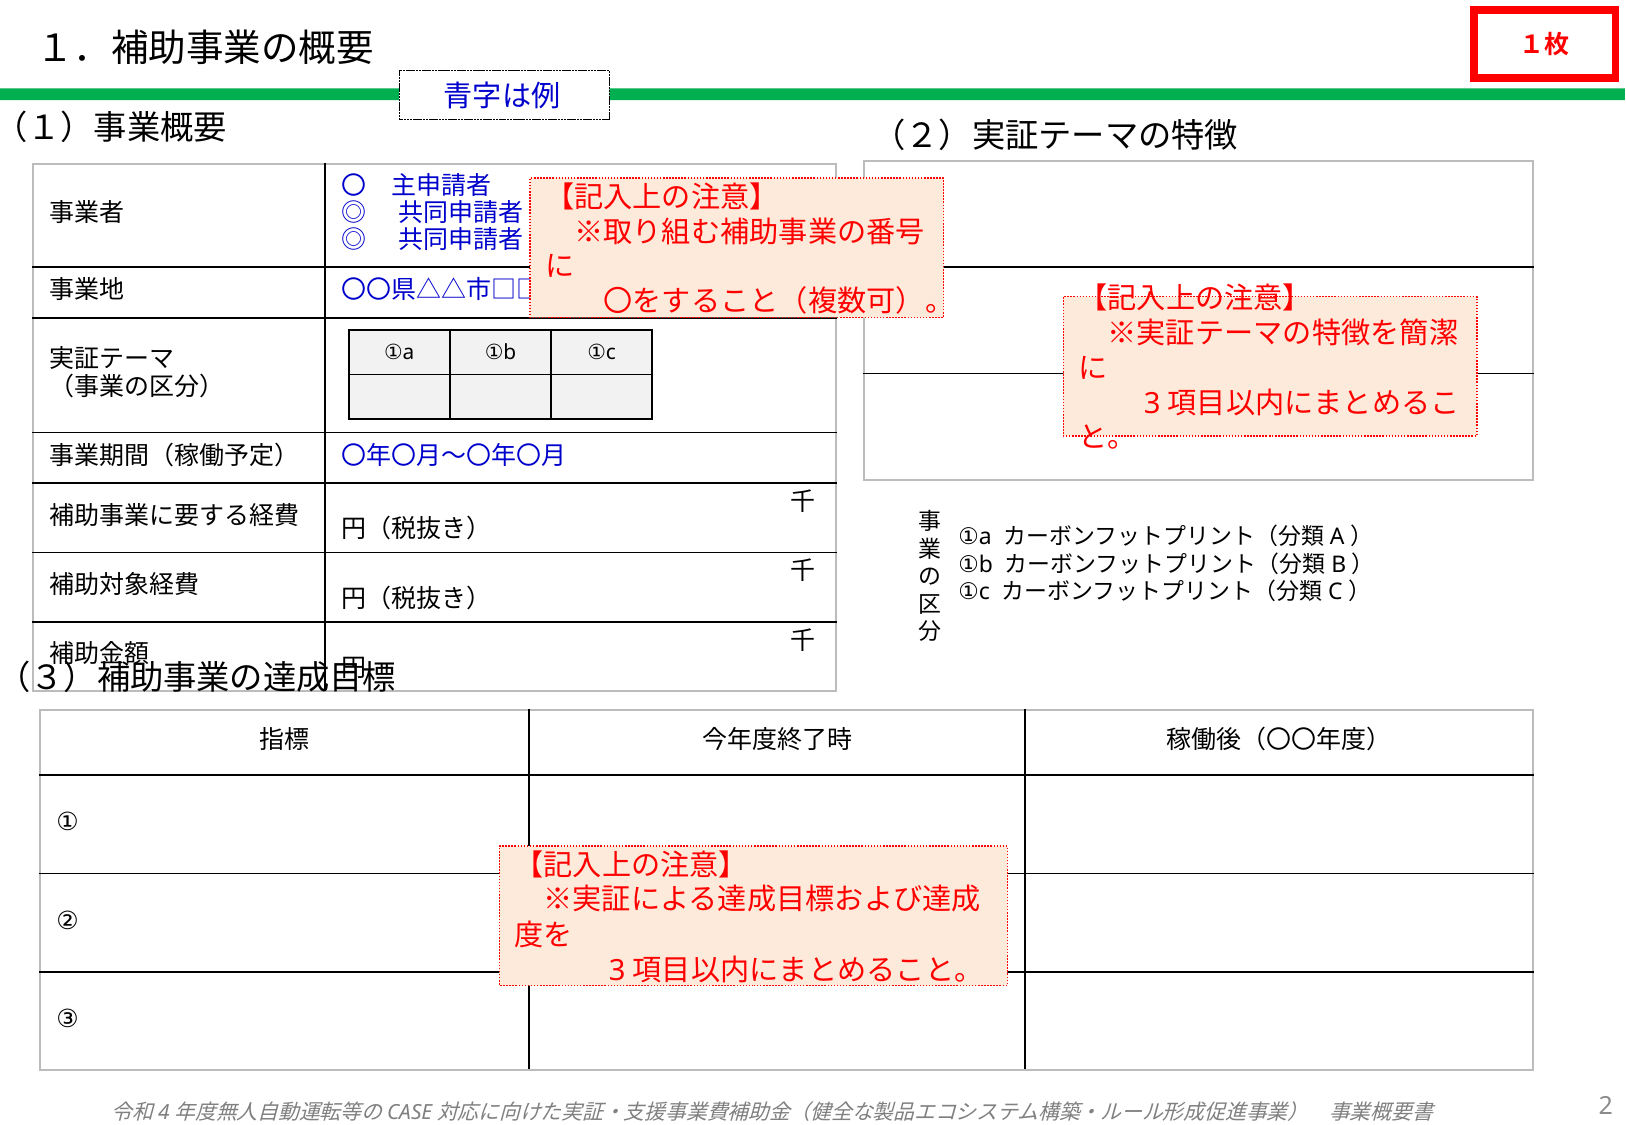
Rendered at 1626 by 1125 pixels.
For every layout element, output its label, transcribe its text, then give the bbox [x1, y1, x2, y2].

table_header 〇 主申請者 ◎ 共同申請者 ◎ 共同申請者 [326, 165, 835, 266]
table_cell [530, 776, 1024, 873]
table_cell 千円 [326, 623, 835, 690]
table_header 指標 [41, 711, 528, 774]
text_box ①a カーボンフットプリント（分類A） ①b カーボンフットプリント（分類B） ①c カーボンフットプリント（分類C） [944, 514, 1392, 653]
table_cell ③ [41, 973, 528, 1069]
table_cell [552, 375, 651, 418]
table_cell 〇年〇月～〇年〇月 [326, 433, 835, 482]
text_box 【記入上の注意】 ※取り組む補助事業の番号に 〇をすること（複数可）。 [528, 176, 946, 320]
table_cell 〇〇県△△市□□町 [326, 268, 530, 317]
slide_number 1 [1456, 1082, 1625, 1125]
table_cell 千円（税抜き） [326, 553, 835, 621]
table_cell [1026, 874, 1532, 971]
table_cell 補助事業に要する経費 [34, 484, 324, 552]
table_cell ② [41, 874, 499, 971]
table_header 今年度終了時 [530, 711, 1024, 774]
table_cell 事業地 [34, 268, 324, 317]
table_cell 事業期間（稼働予定） [34, 433, 324, 482]
table_cell 補助対象経費 [34, 553, 324, 621]
table_cell 千円（税抜き） [326, 484, 835, 552]
table_cell [865, 374, 1532, 479]
text_box （２）実証テーマの特徴 [857, 106, 1625, 161]
table_cell [530, 973, 1024, 1069]
text_box 青字は例 [399, 70, 610, 120]
table_header [865, 162, 1532, 266]
text_box １枚 [1473, 9, 1616, 79]
table_cell [1026, 973, 1532, 1069]
text_box 事業の区分 [903, 499, 944, 686]
table_cell [326, 319, 835, 432]
table_header 事業者 [34, 165, 324, 266]
table_header 稼働後（〇〇年度） [1026, 711, 1532, 774]
table_cell 補助金額 [34, 623, 324, 648]
text_box 【記入上の注意】 ※実証による達成目標および達成度を 3項目以内にまとめること。 [497, 844, 1009, 988]
table_cell [350, 375, 449, 418]
table_cell ① [41, 776, 528, 873]
table_cell [1026, 776, 1532, 873]
title １．補助事業の概要 [21, 15, 754, 78]
table_cell [865, 268, 1532, 373]
table_header ①a [350, 331, 449, 374]
text_box （１）事業概要 [0, 99, 673, 154]
table_header ①c [552, 331, 651, 374]
text_box 【記入上の注意】 ※実証テーマの特徴を簡潔に 3項目以内にまとめること。 [1061, 294, 1479, 438]
table_header ①b [451, 331, 550, 374]
table_cell [451, 375, 550, 418]
table_cell [1008, 874, 1024, 971]
text_box （３）補助事業の達成目標 [0, 648, 792, 704]
table_cell 実証テーマ （事業の区分） [34, 319, 324, 432]
